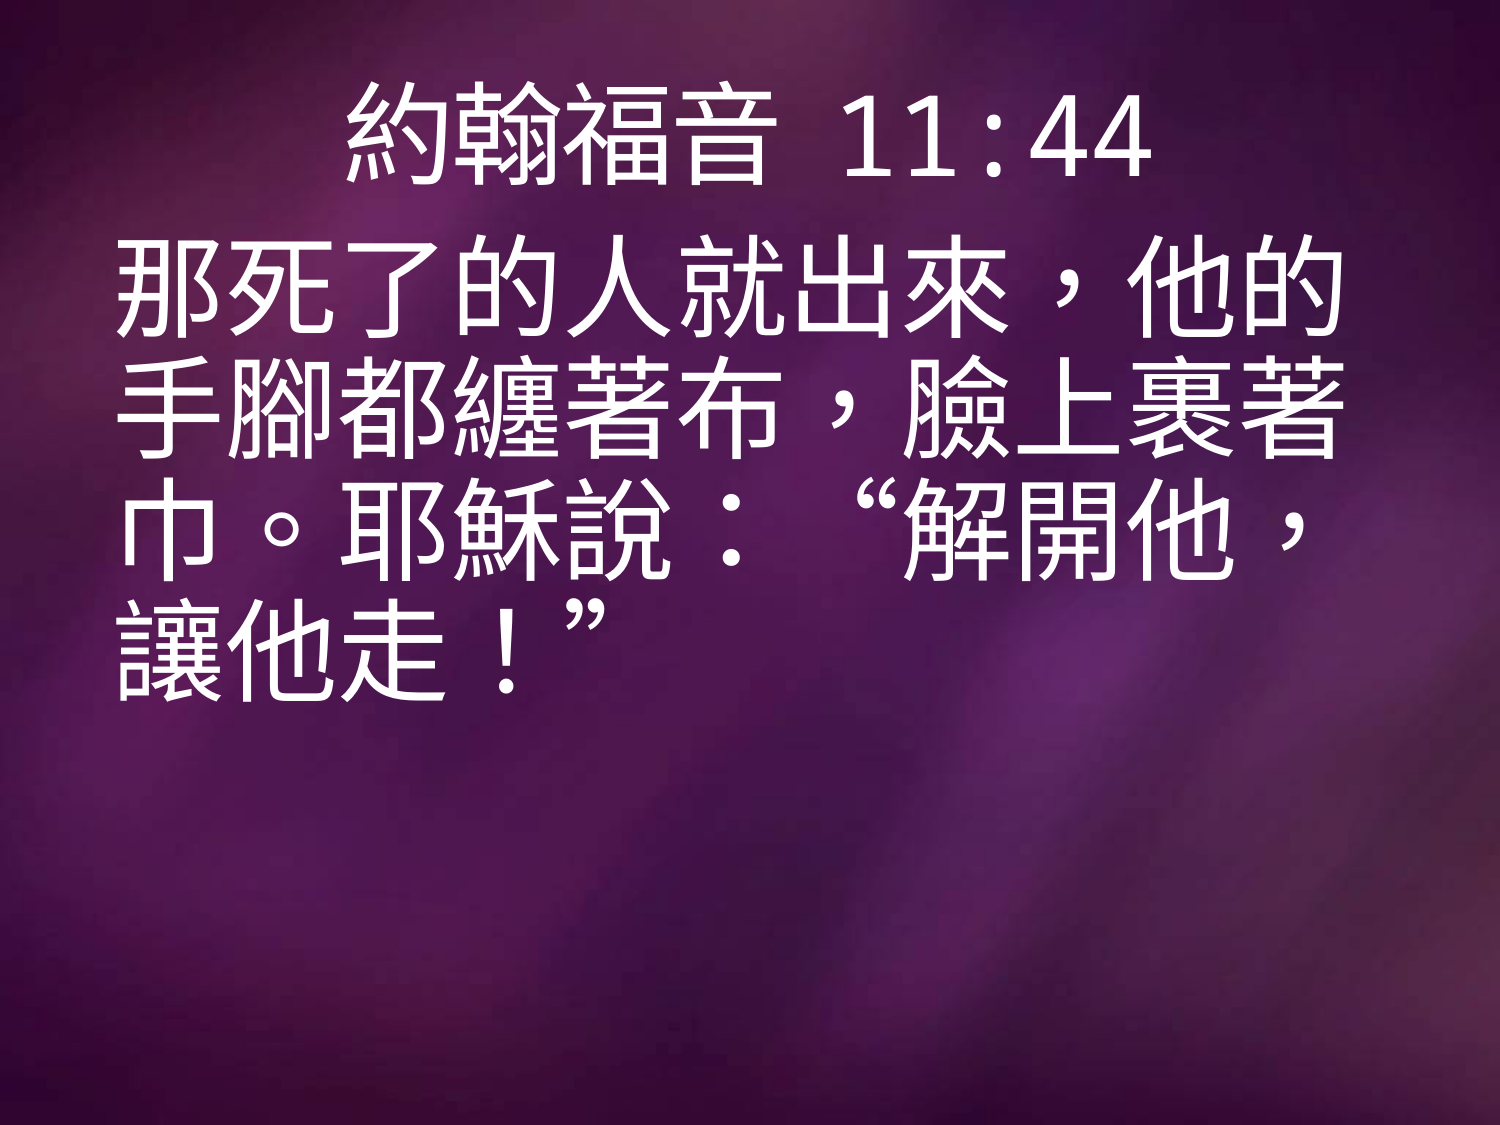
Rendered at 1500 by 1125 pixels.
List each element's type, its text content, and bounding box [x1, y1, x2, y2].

list 那死了的人就出來，他的手腳都纏著布，臉上裹著巾。耶穌說：“解開他，讓他走！” [112, 231, 1400, 723]
picture [0, 0, 1500, 1125]
title 約翰福音 11:44 [62, 63, 1438, 200]
